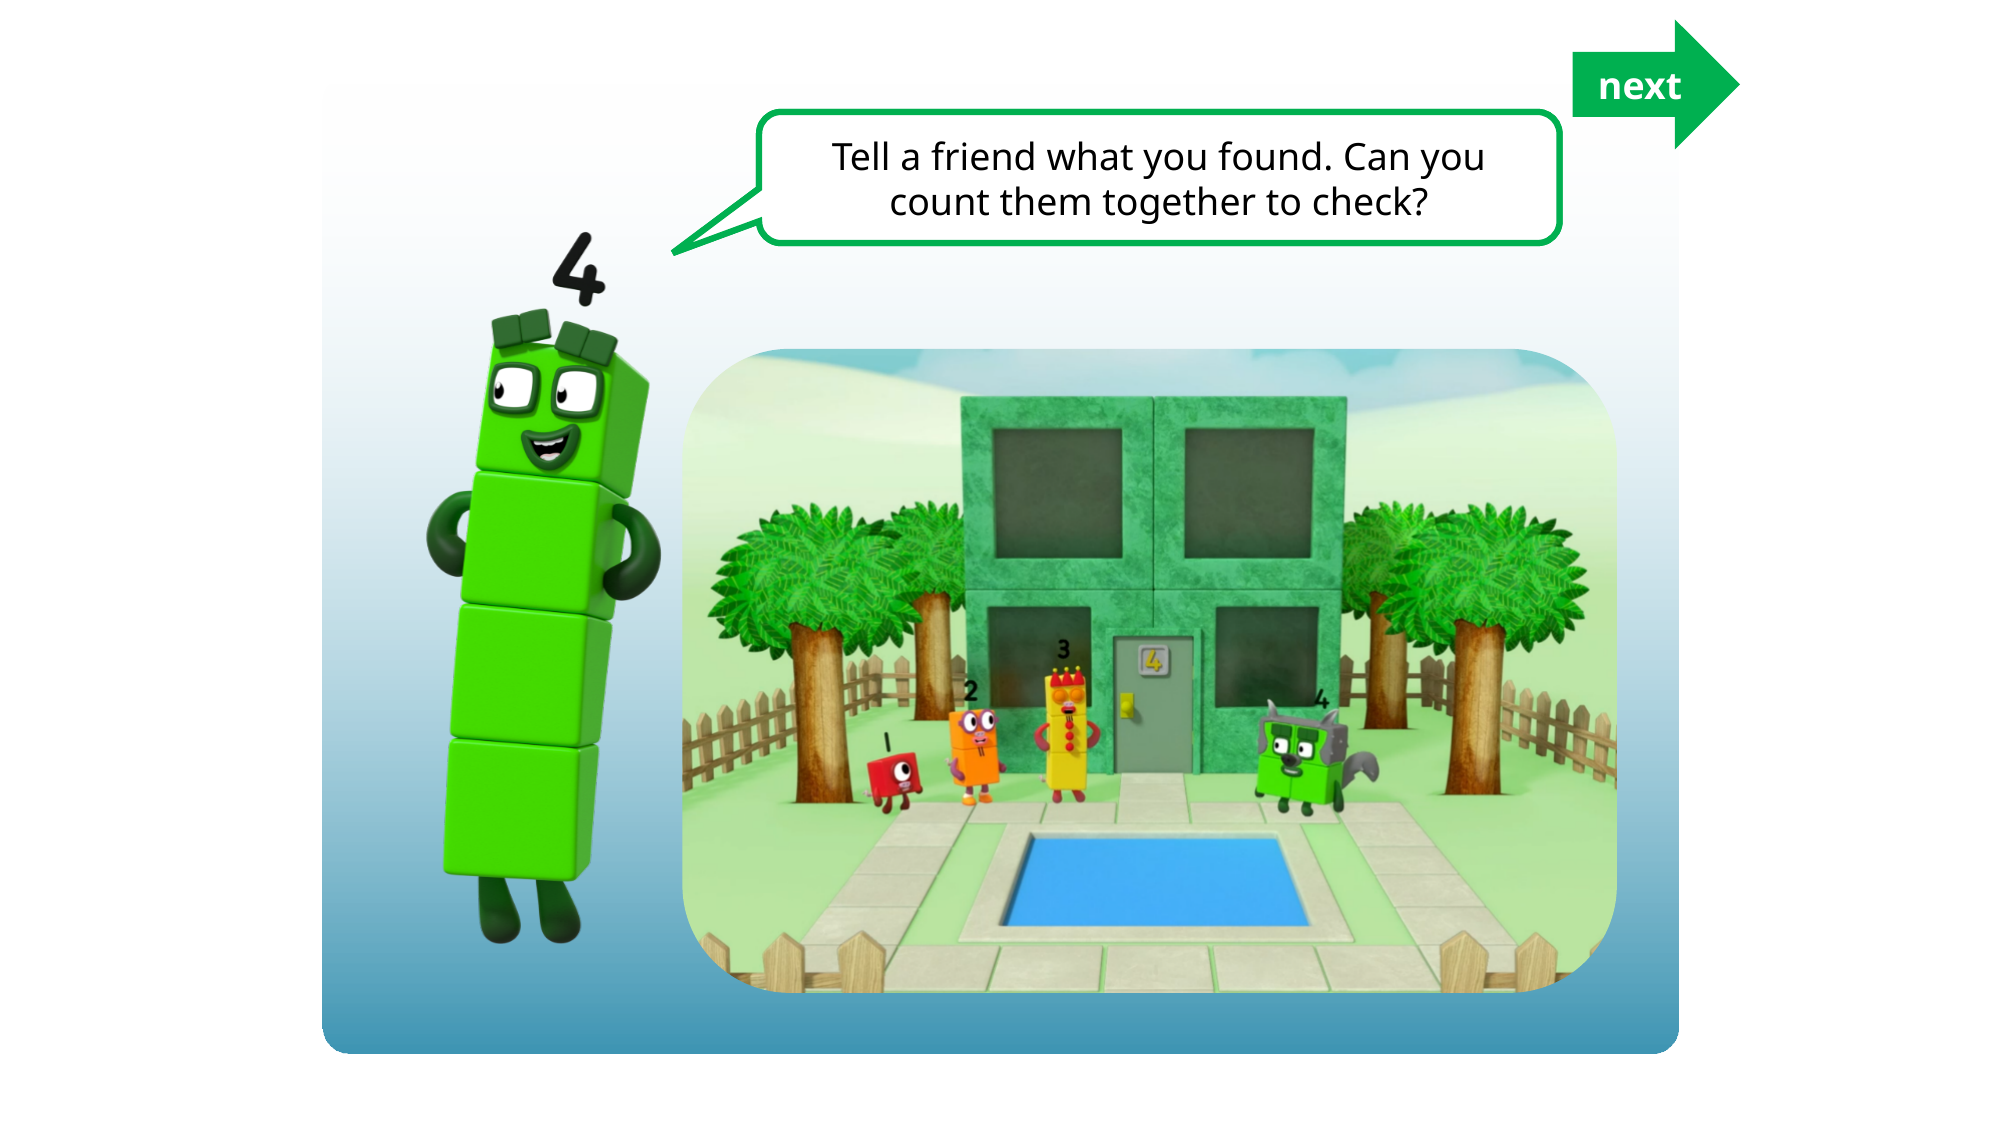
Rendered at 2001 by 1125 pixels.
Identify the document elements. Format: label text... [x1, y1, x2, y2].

text_box [321, 73, 1680, 1055]
picture [392, 172, 1617, 1016]
text_box Tell a friend what you found. Can you count them together to check? [690, 110, 1561, 248]
text_box next [1571, 16, 1742, 152]
